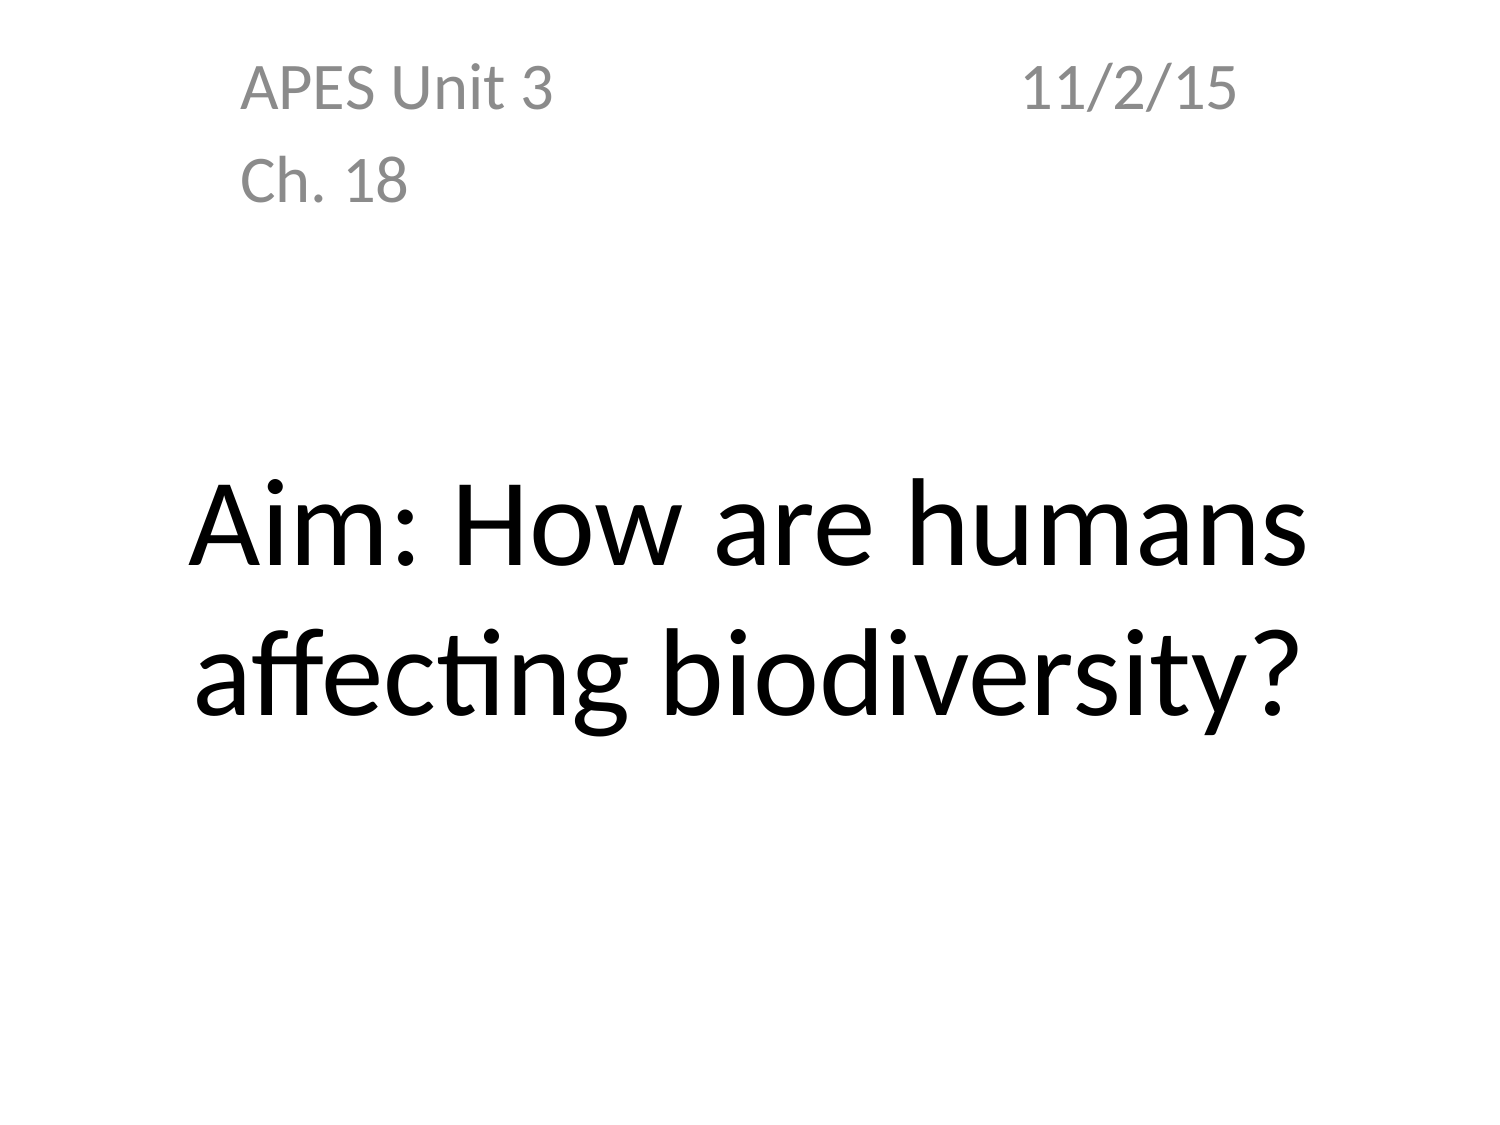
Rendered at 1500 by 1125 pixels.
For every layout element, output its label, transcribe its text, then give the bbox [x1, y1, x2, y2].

subtitle APES Unit 3 11/2/15 Ch. 18 [225, 35, 1275, 323]
title Aim: How are humans affecting biodiversity? [112, 470, 1388, 712]
